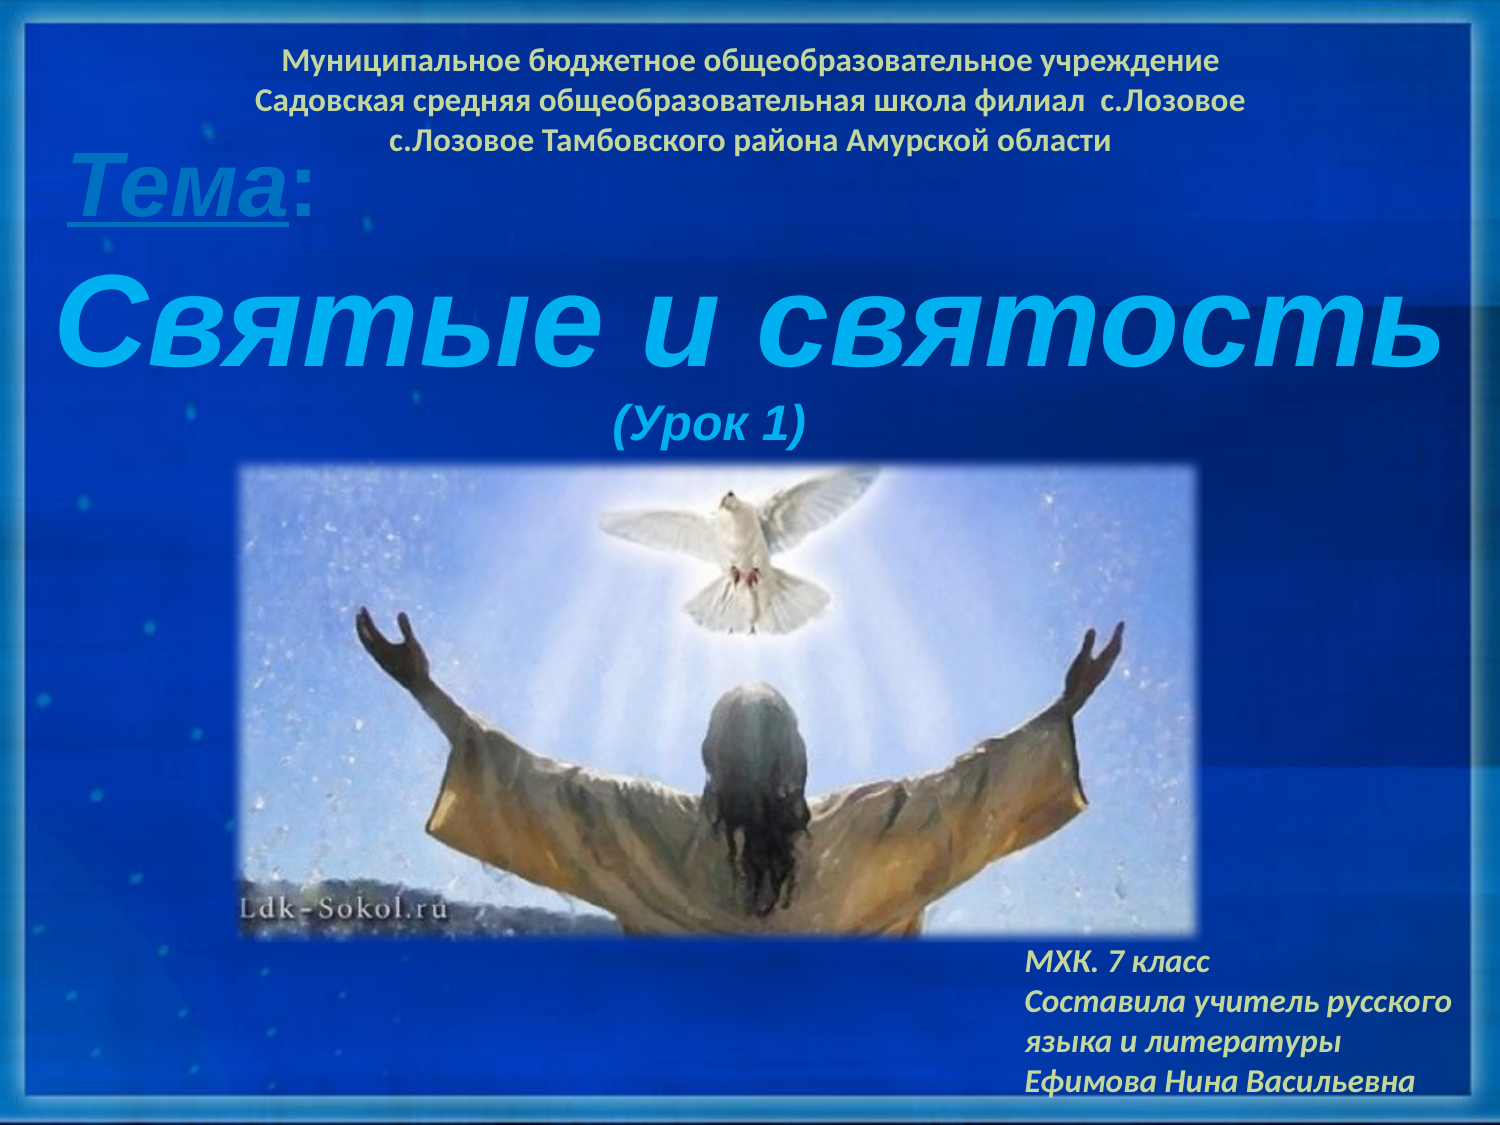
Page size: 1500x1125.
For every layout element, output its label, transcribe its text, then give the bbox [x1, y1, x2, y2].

text_box Муниципальное бюджетное общеобразовательное учреждение Садовская средняя общеобразовательная школа филиал с.Лозовое с.Лозовое Тамбовского района Амурской области [1, 30, 1500, 166]
text_box (Урок 1) [597, 383, 822, 454]
picture [0, 0, 1500, 1125]
text_box Тема: Святые и святость [1, 166, 1500, 400]
text_box МХК. 7 класс Составила учитель русского языка и литературы Ефимова Нина Васильевна [1009, 931, 1480, 1107]
